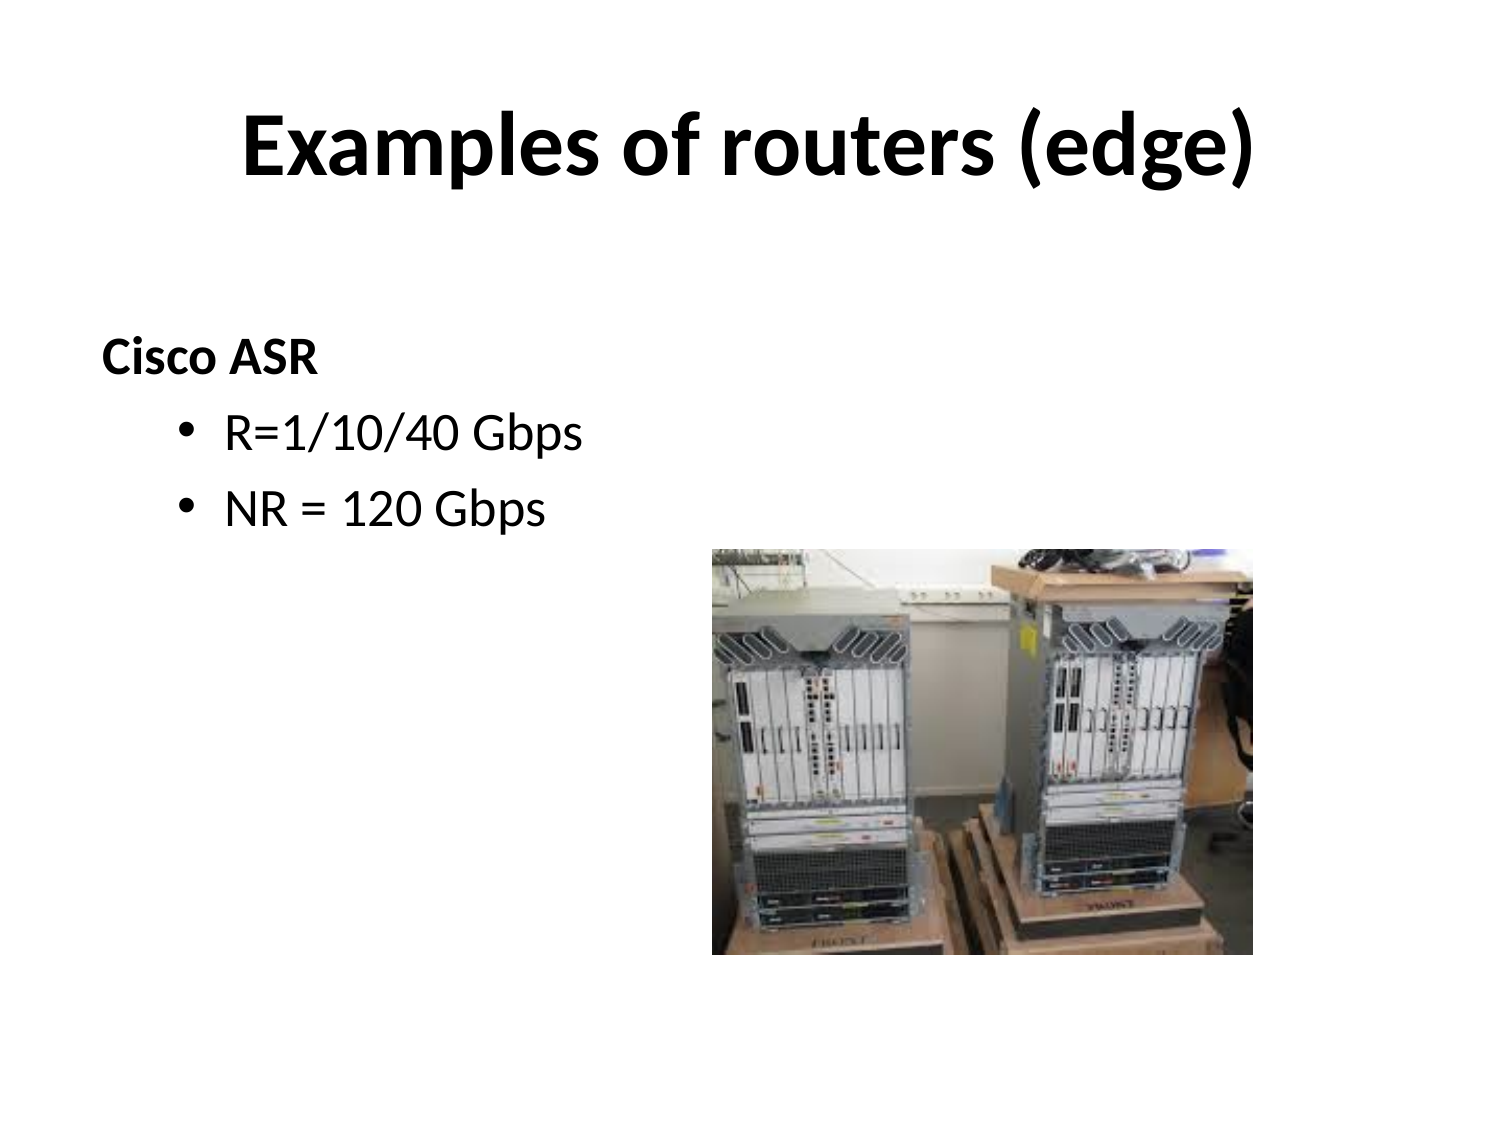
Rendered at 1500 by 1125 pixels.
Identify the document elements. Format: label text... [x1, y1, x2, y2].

picture [712, 549, 1253, 955]
title Examples of routers (edge) [75, 45, 1425, 233]
list Cisco ASR R=1/10/40 Gbps NR = 120 Gbps [87, 312, 638, 563]
